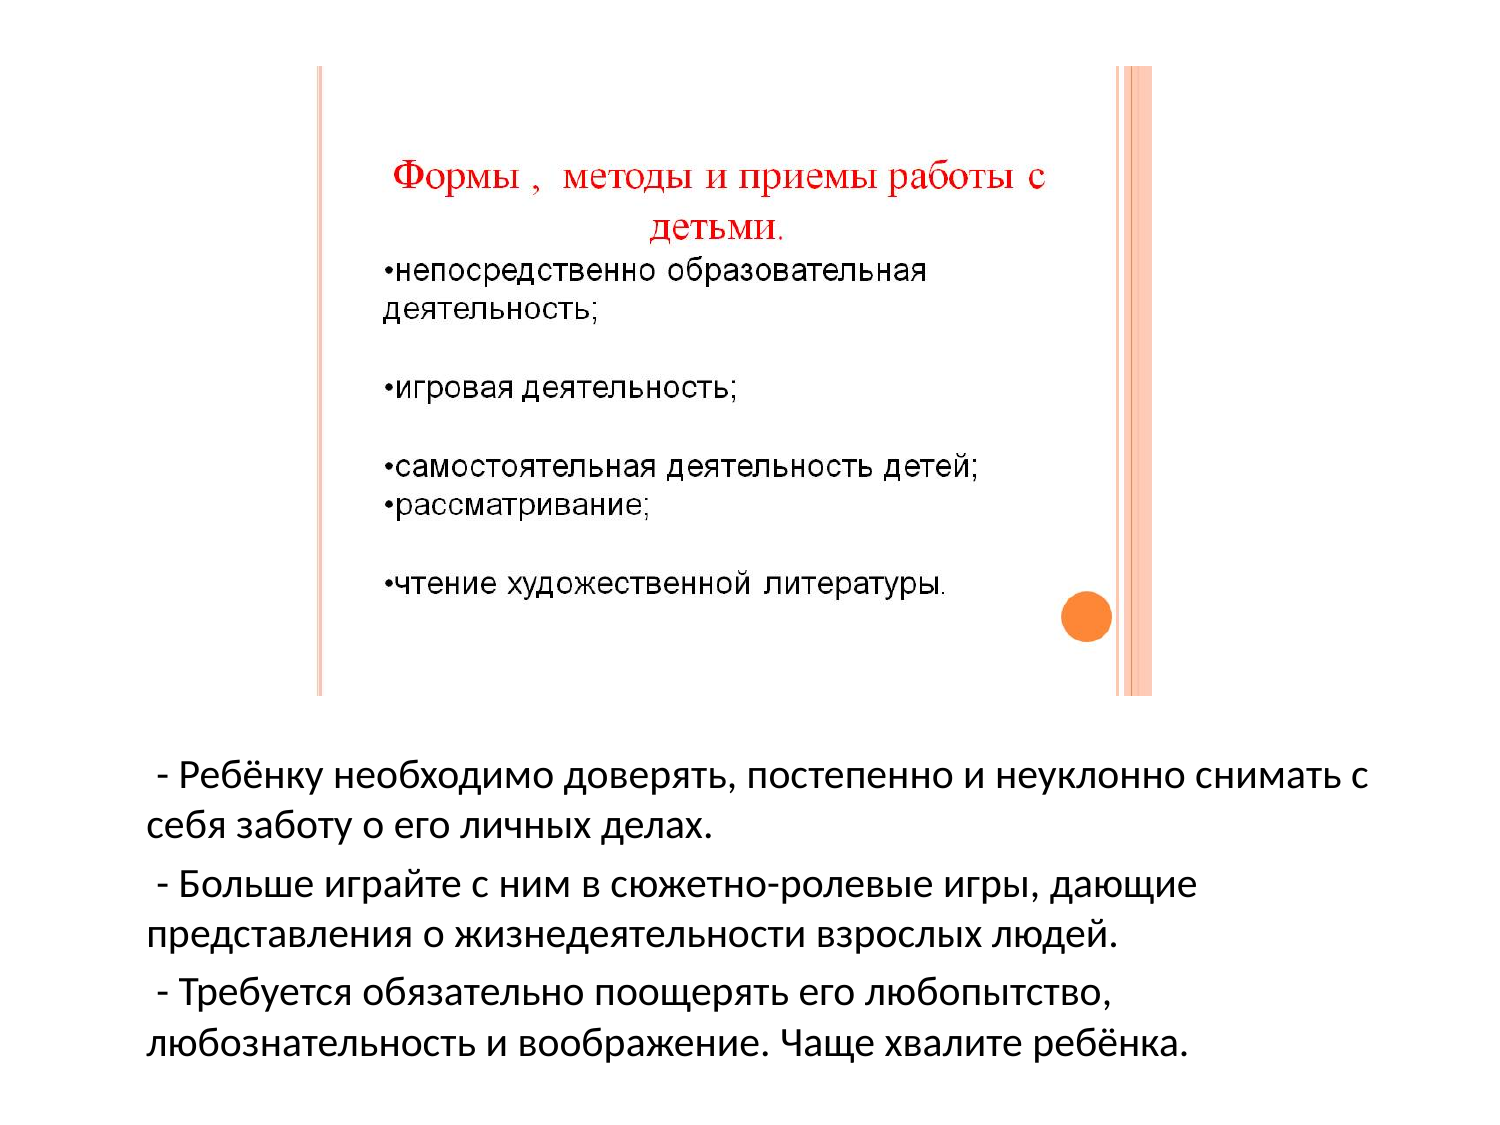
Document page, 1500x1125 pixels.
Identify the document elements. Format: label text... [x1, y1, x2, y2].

list - Ребёнку необходимо доверять, постепенно и неуклонно снимать с себя заботу о его личных делах. - Больше играйте с ним в сюжетно-ролевые игры, дающие представления о жизнедеятельности взрослых людей. - Требуется обязательно поощерять его любопытство, любознательность и воображение. Чаще хвалите ребёнка. [75, 739, 1425, 1094]
picture [312, 66, 1152, 696]
